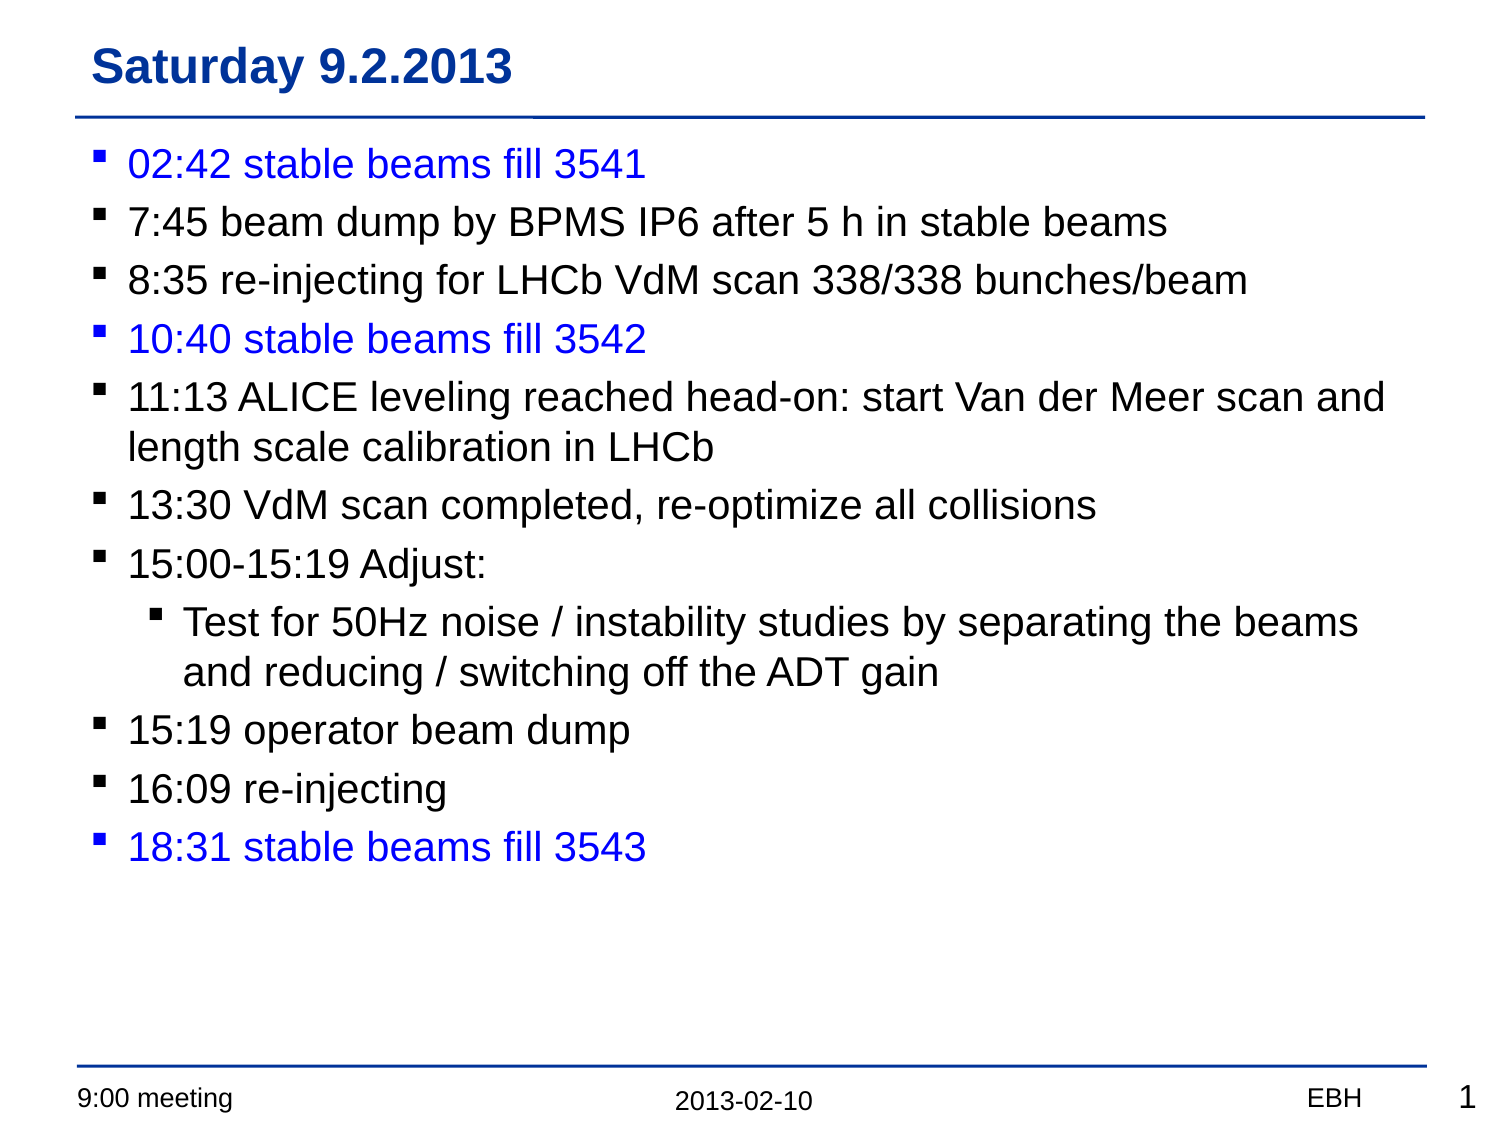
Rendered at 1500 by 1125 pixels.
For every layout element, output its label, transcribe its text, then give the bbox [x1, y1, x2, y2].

list 02:42 stable beams fill 3541 7:45 beam dump by BPMS IP6 after 5 h in stable beams 8:35 re-injecting for LHCb VdM scan 338/338 bunches/beam 10:40 stable beams fill 3542 11:13 ALICE leveling reached head-on: start Van der Meer scan and length scale calibration in LHCb 13:30 VdM scan completed, re-optimize all collisions 15:00-15:19 Adjust: Test for 50Hz noise / instability studies by separating the beams and reducing / switching off the ADT gain 15:19 operator beam dump 16:09 re-injecting 18:31 stable beams fill 3543 [74, 128, 1426, 1054]
title Saturday 9.2.2013 [75, 12, 1425, 116]
